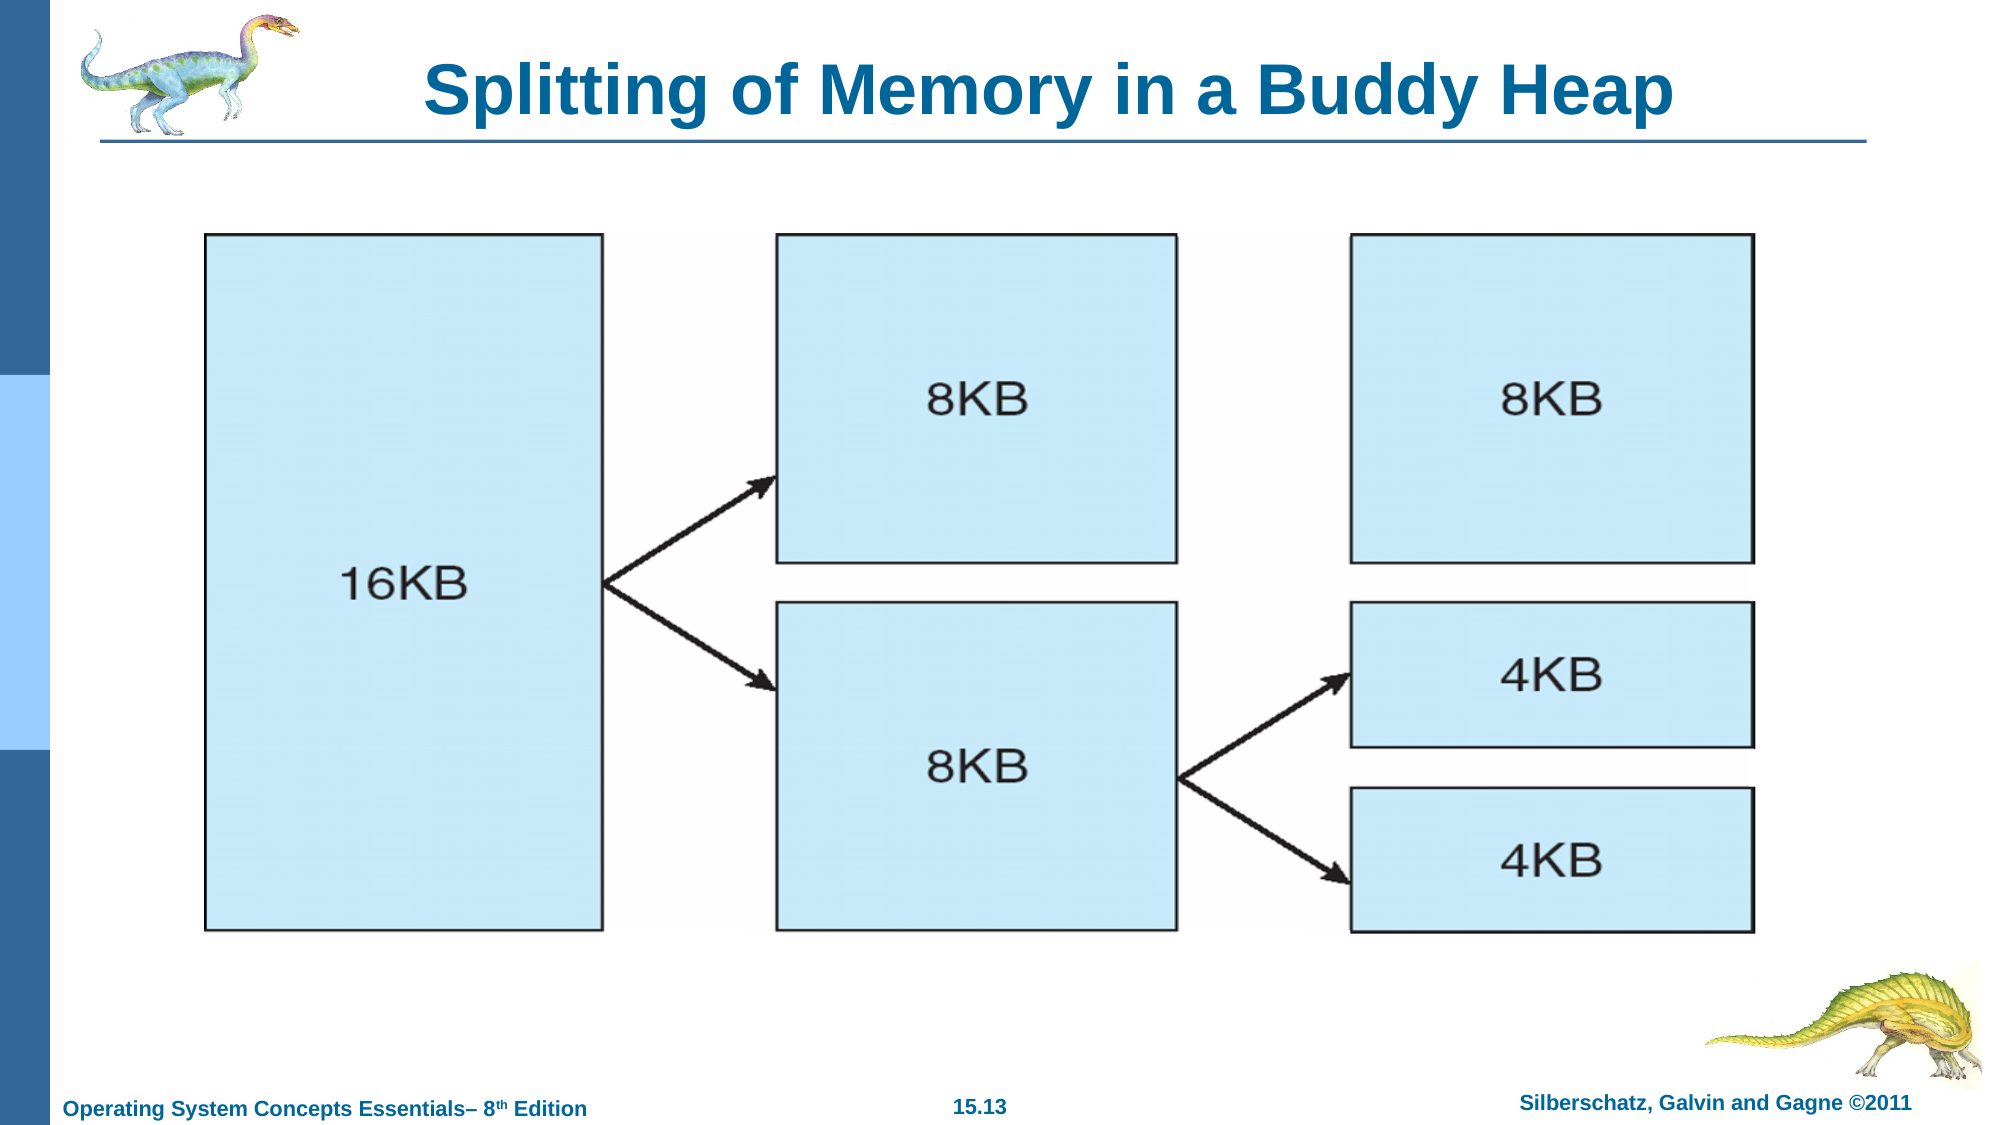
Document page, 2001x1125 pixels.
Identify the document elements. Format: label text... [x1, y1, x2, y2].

picture [62, 0, 324, 149]
title Splitting of Memory in a Buddy Heap [200, 45, 1900, 141]
picture [203, 232, 1758, 936]
picture [1700, 959, 1982, 1090]
